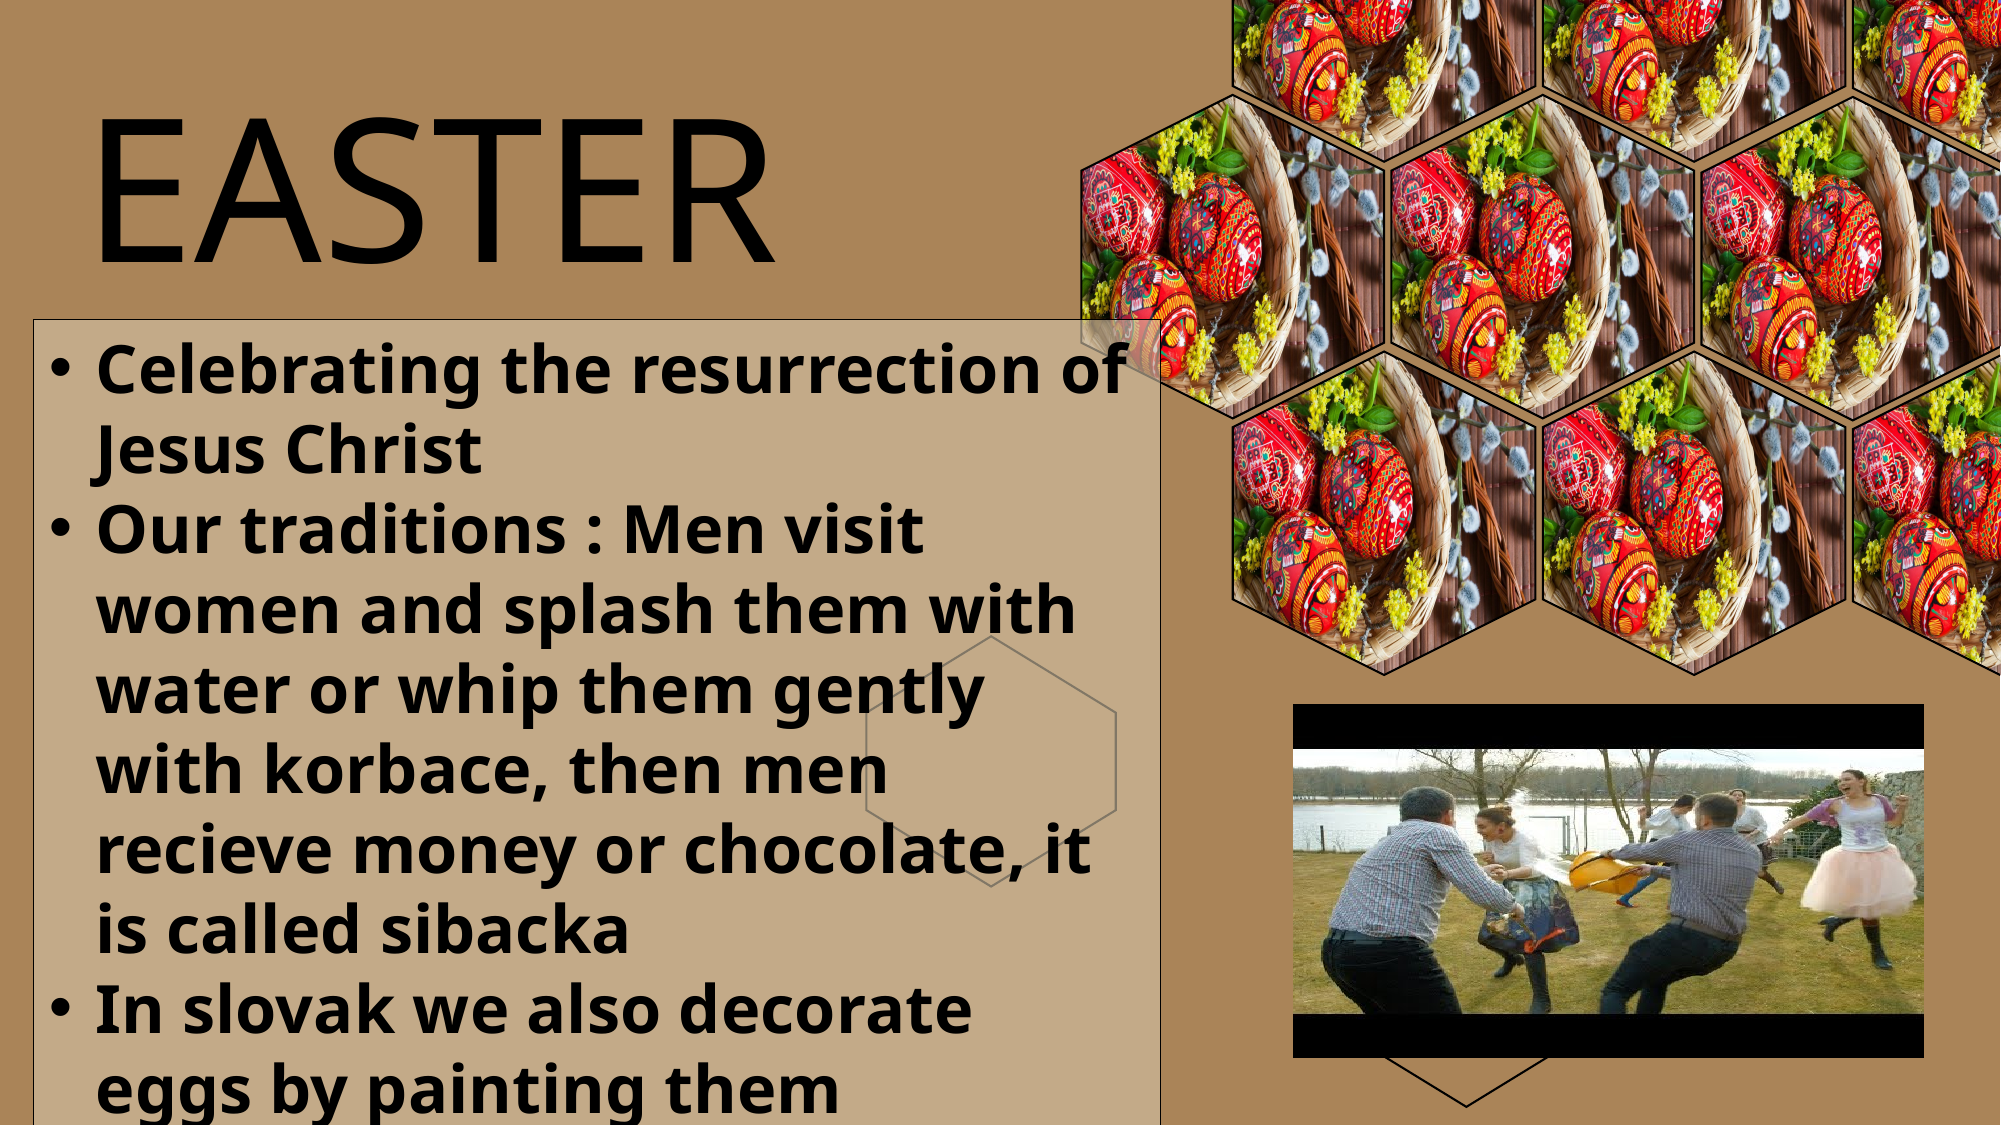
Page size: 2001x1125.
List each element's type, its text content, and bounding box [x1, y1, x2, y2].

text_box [1081, 0, 2000, 677]
text_box Celebrating the resurrection of Jesus Christ Our traditions : Men visit women and splash them with water or whip them gently with korbace, then men recieve money or chocolate, it is called sibacka In slovak we also decorate eggs by painting them [33, 319, 1161, 1125]
text_box EASTER [68, 55, 1081, 310]
text_box [1386, 1059, 1547, 1109]
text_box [1292, 703, 1925, 1059]
